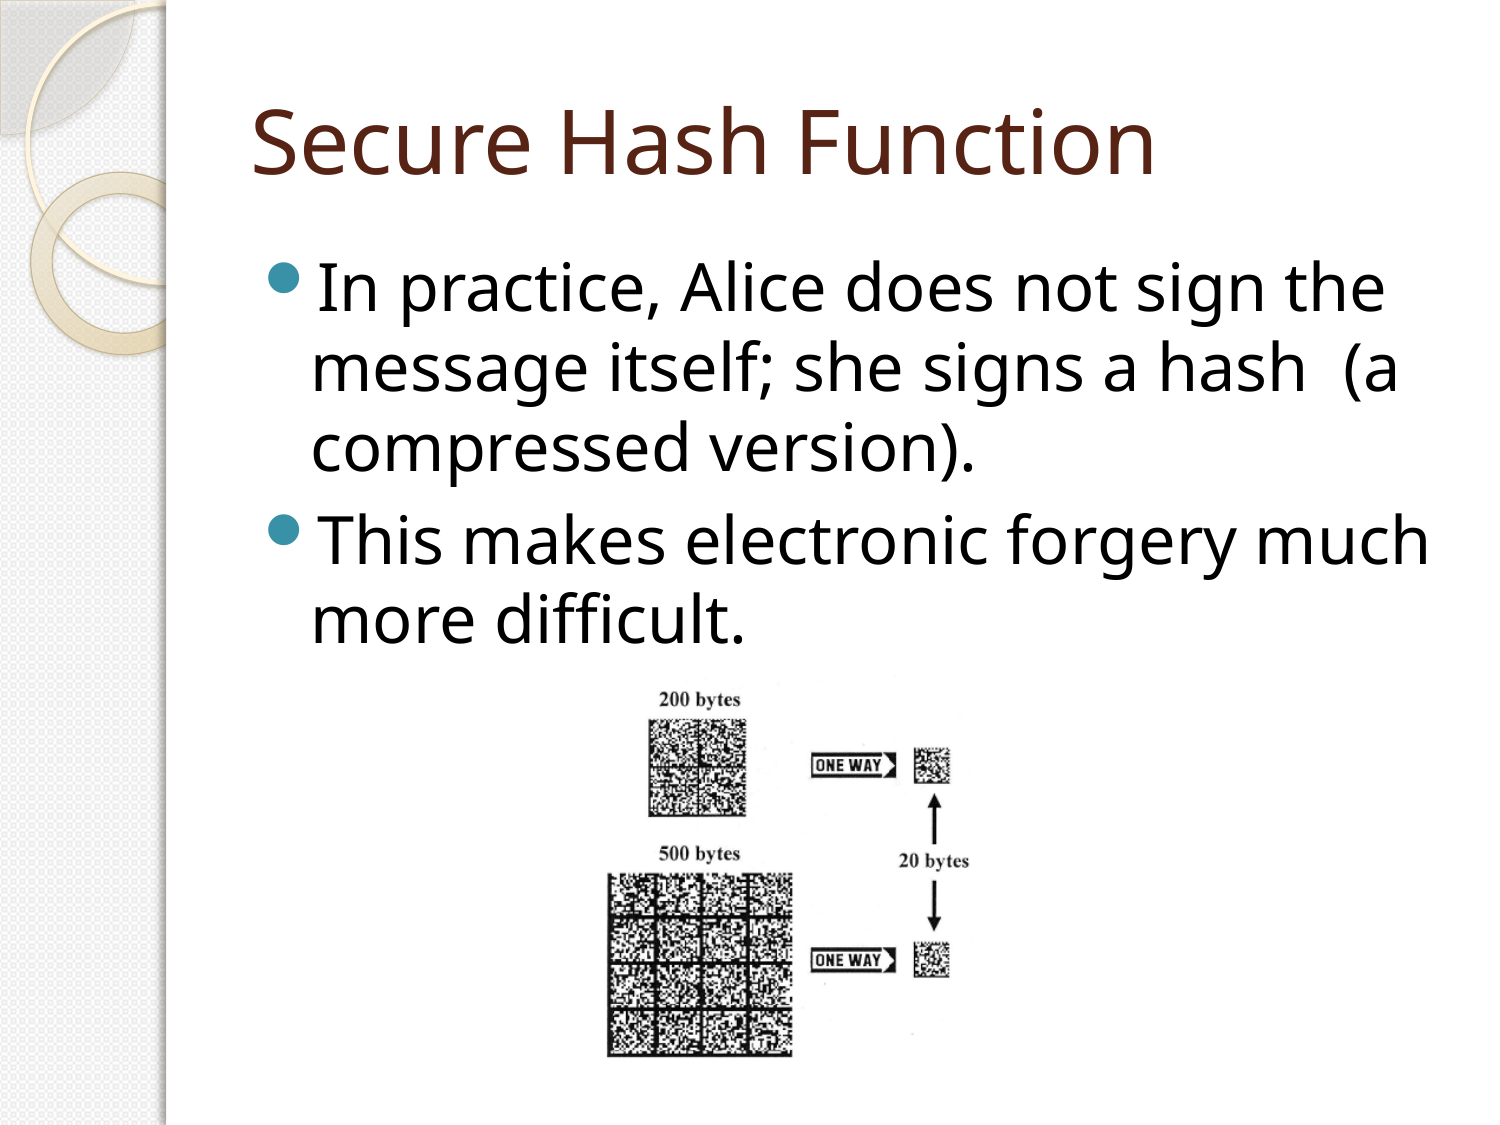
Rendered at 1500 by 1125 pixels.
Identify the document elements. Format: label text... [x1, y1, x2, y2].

picture [599, 674, 973, 1062]
title Secure Hash Function [235, 45, 1466, 233]
list In practice, Alice does not sign the message itself; she signs a hash (a compressed version). This makes electronic forgery much more difficult. [235, 237, 1466, 1026]
